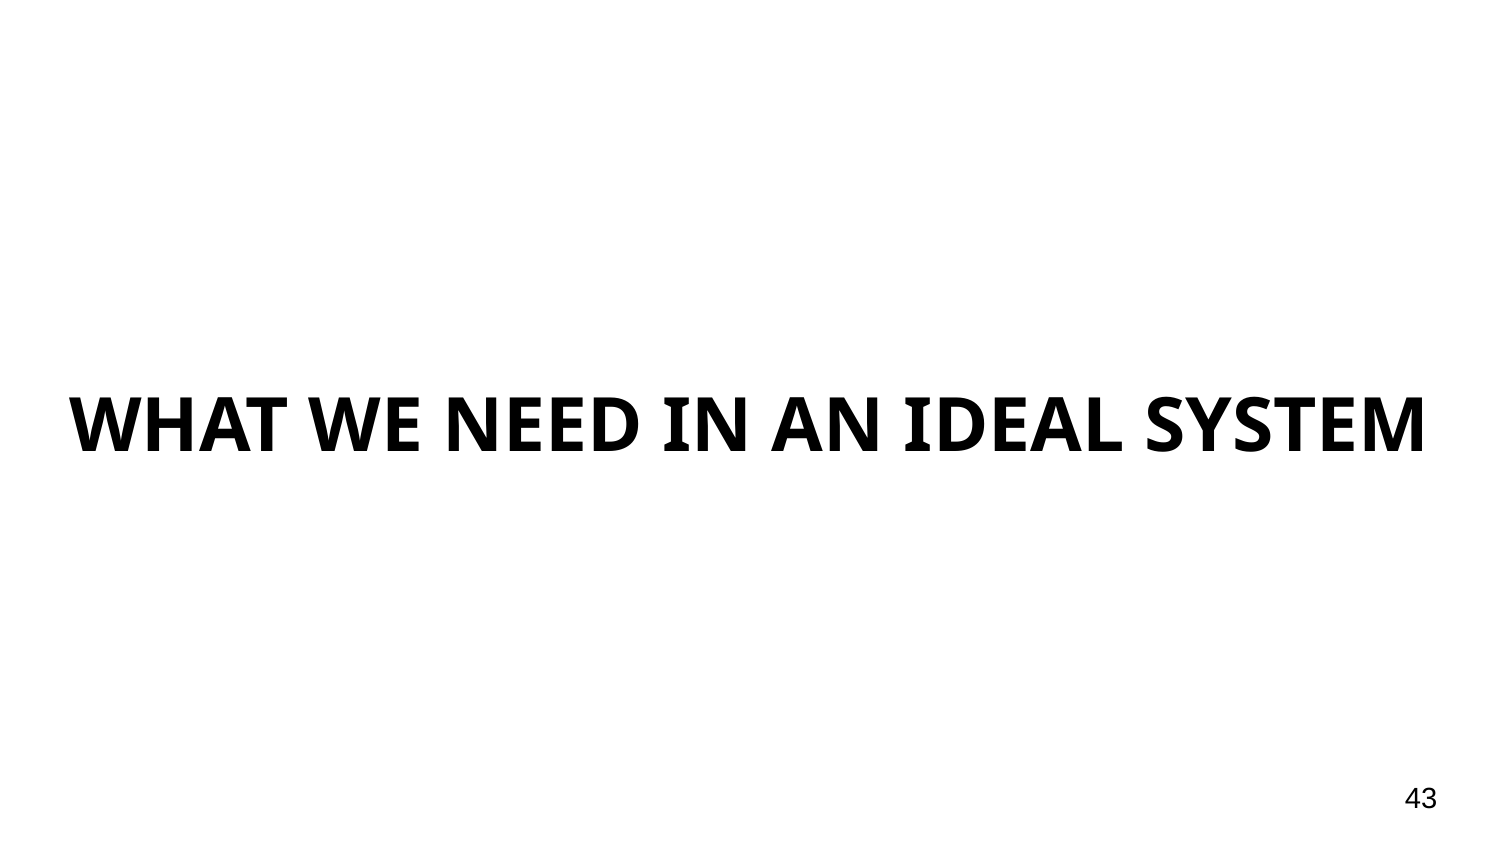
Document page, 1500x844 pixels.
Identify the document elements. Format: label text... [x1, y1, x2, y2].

slide_number ‹#› [1389, 764, 1480, 830]
title WHAT WE NEED IN AN IDEAL SYSTEM [51, 352, 1449, 491]
